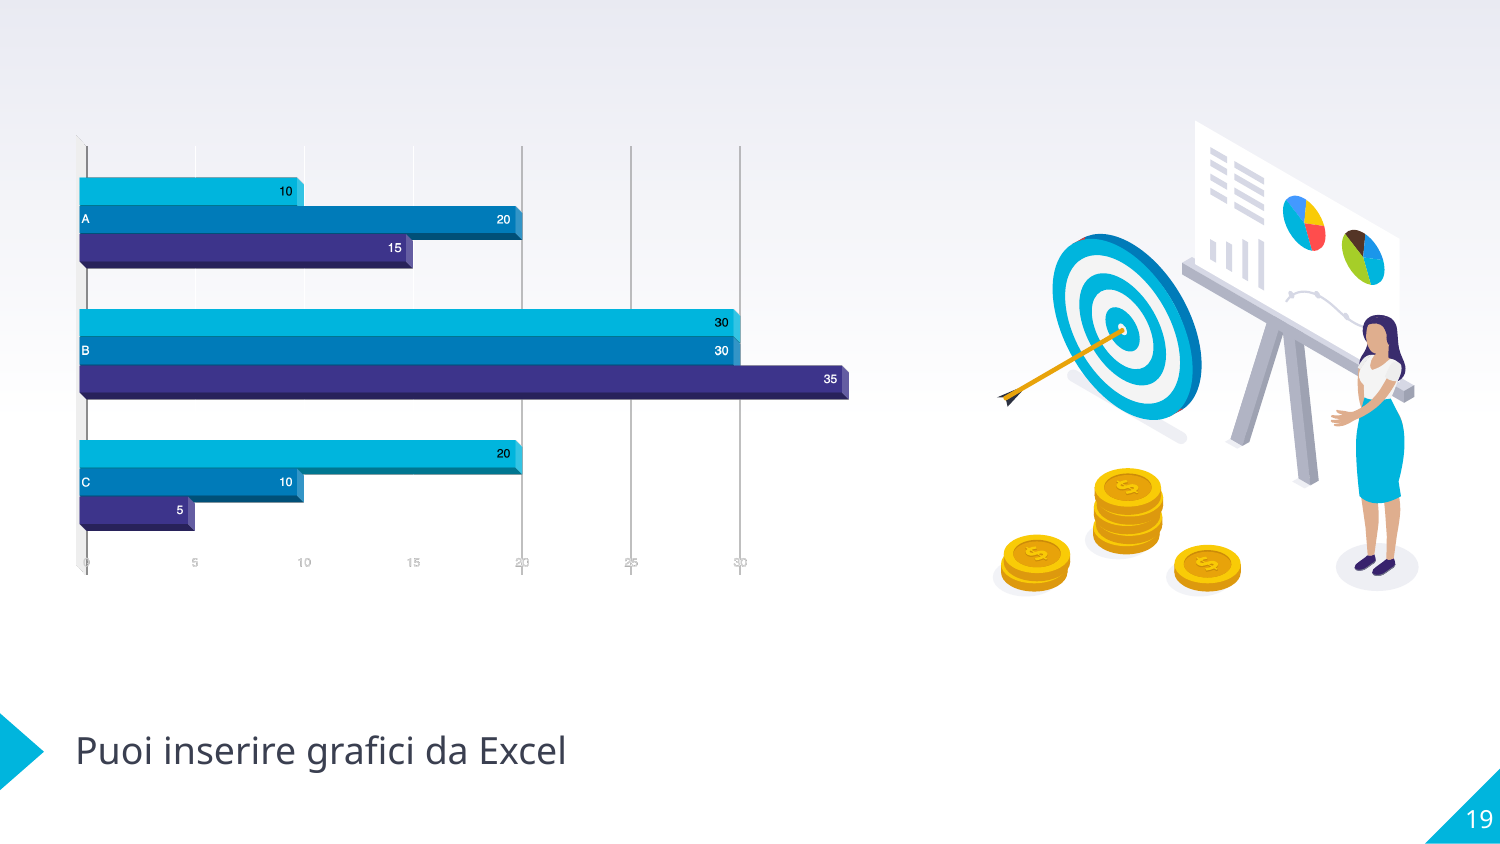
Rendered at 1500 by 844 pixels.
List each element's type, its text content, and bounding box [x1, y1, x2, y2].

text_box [992, 120, 1419, 597]
list Puoi inserire grafici da Excel [75, 722, 1425, 808]
slide_number 19 [1418, 760, 1494, 838]
picture [74, 133, 849, 575]
